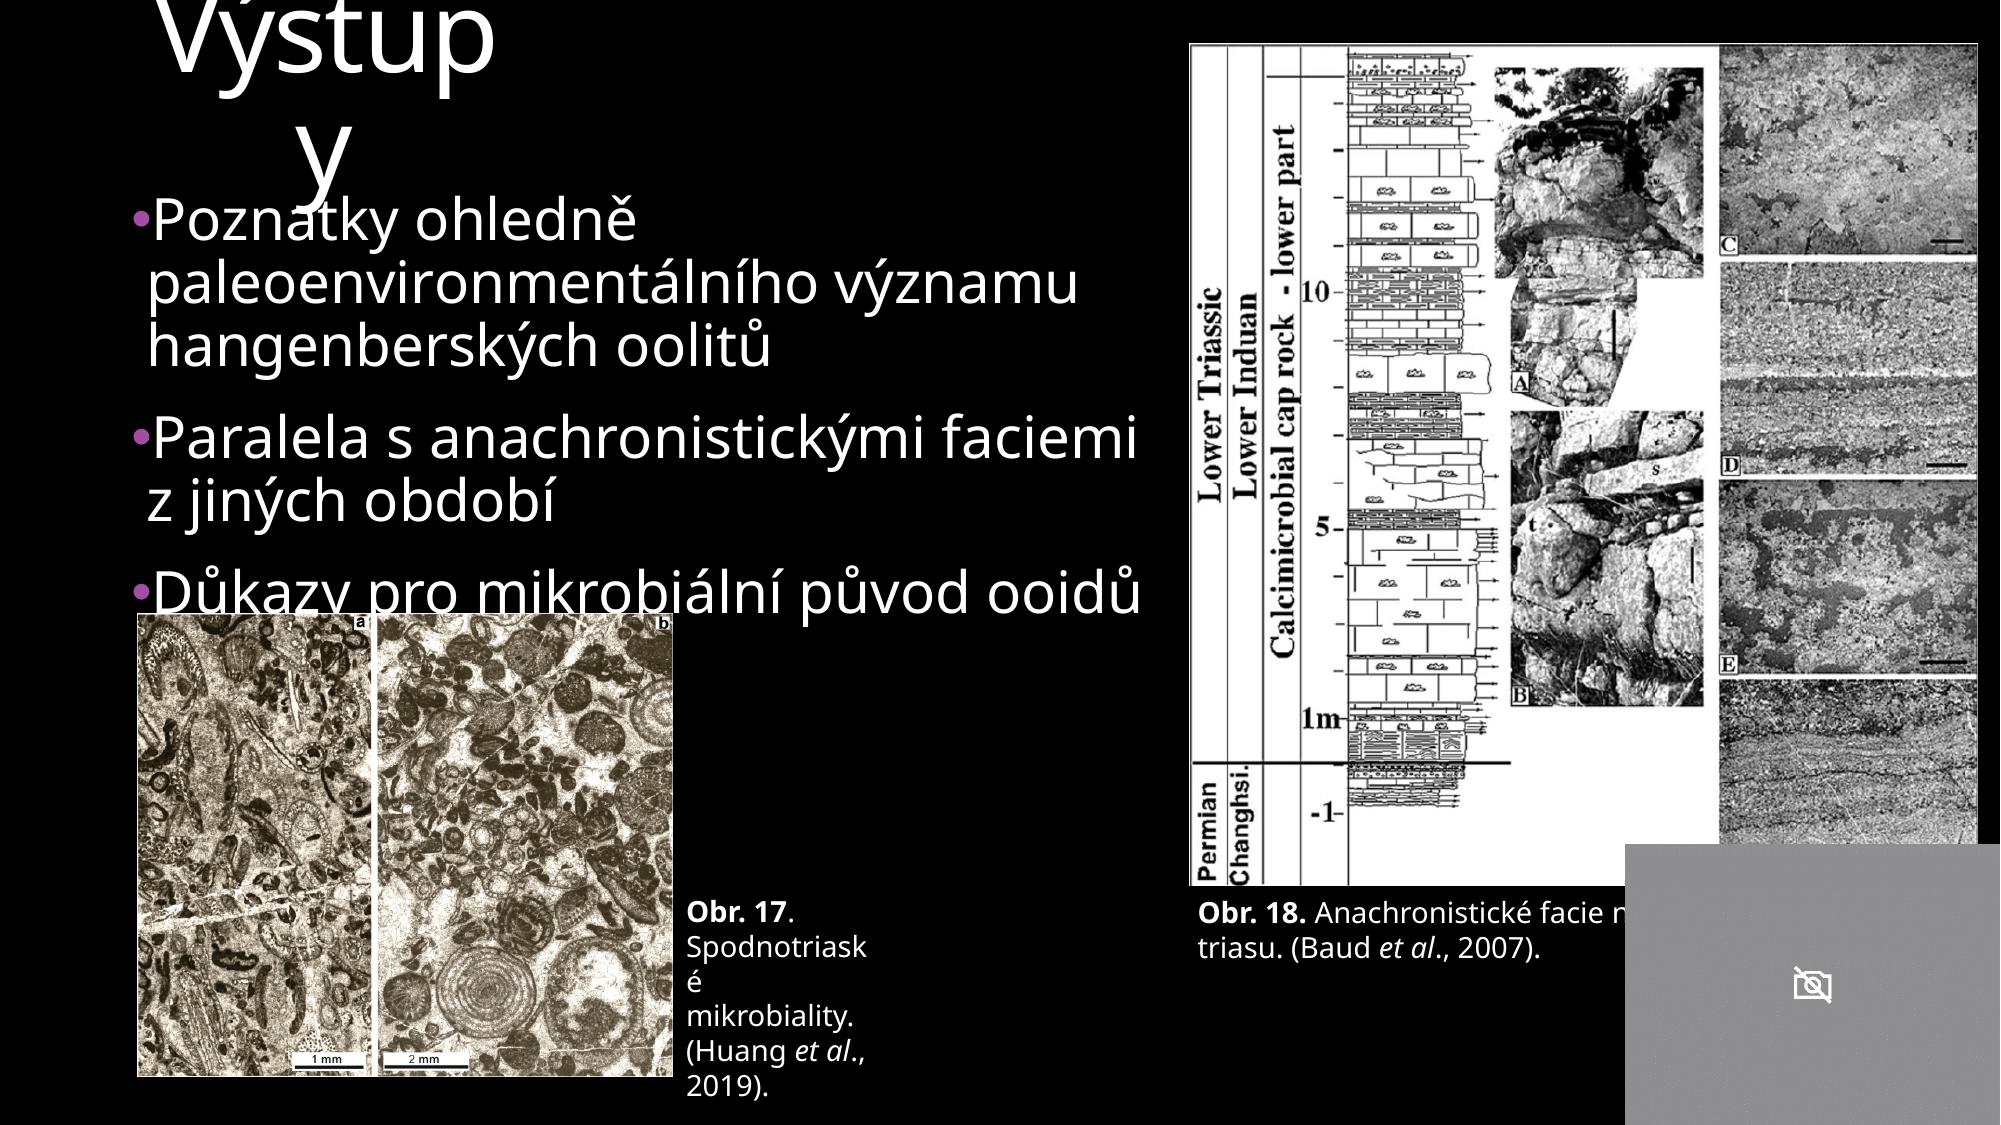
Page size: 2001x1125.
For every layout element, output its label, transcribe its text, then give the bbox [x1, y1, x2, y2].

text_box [1624, 843, 2000, 1125]
text_box Poznatky ohledně paleoenvironmentálního významu hangenberských oolitů Paralela s anachronistickými faciemi z jiných období Důkazy pro mikrobiální původ ooidů [131, 182, 1162, 897]
picture [137, 613, 673, 1078]
title Výstupy [137, 44, 511, 147]
text_box Obr. 17. Spodnotriaské mikrobiality. (Huang et al., 2019). [671, 885, 891, 1111]
text_box Obr. 18. Anachronistické facie nejspodnějšího triasu. (Baud et al., 2007). [1182, 886, 1624, 972]
picture [1189, 43, 1978, 886]
